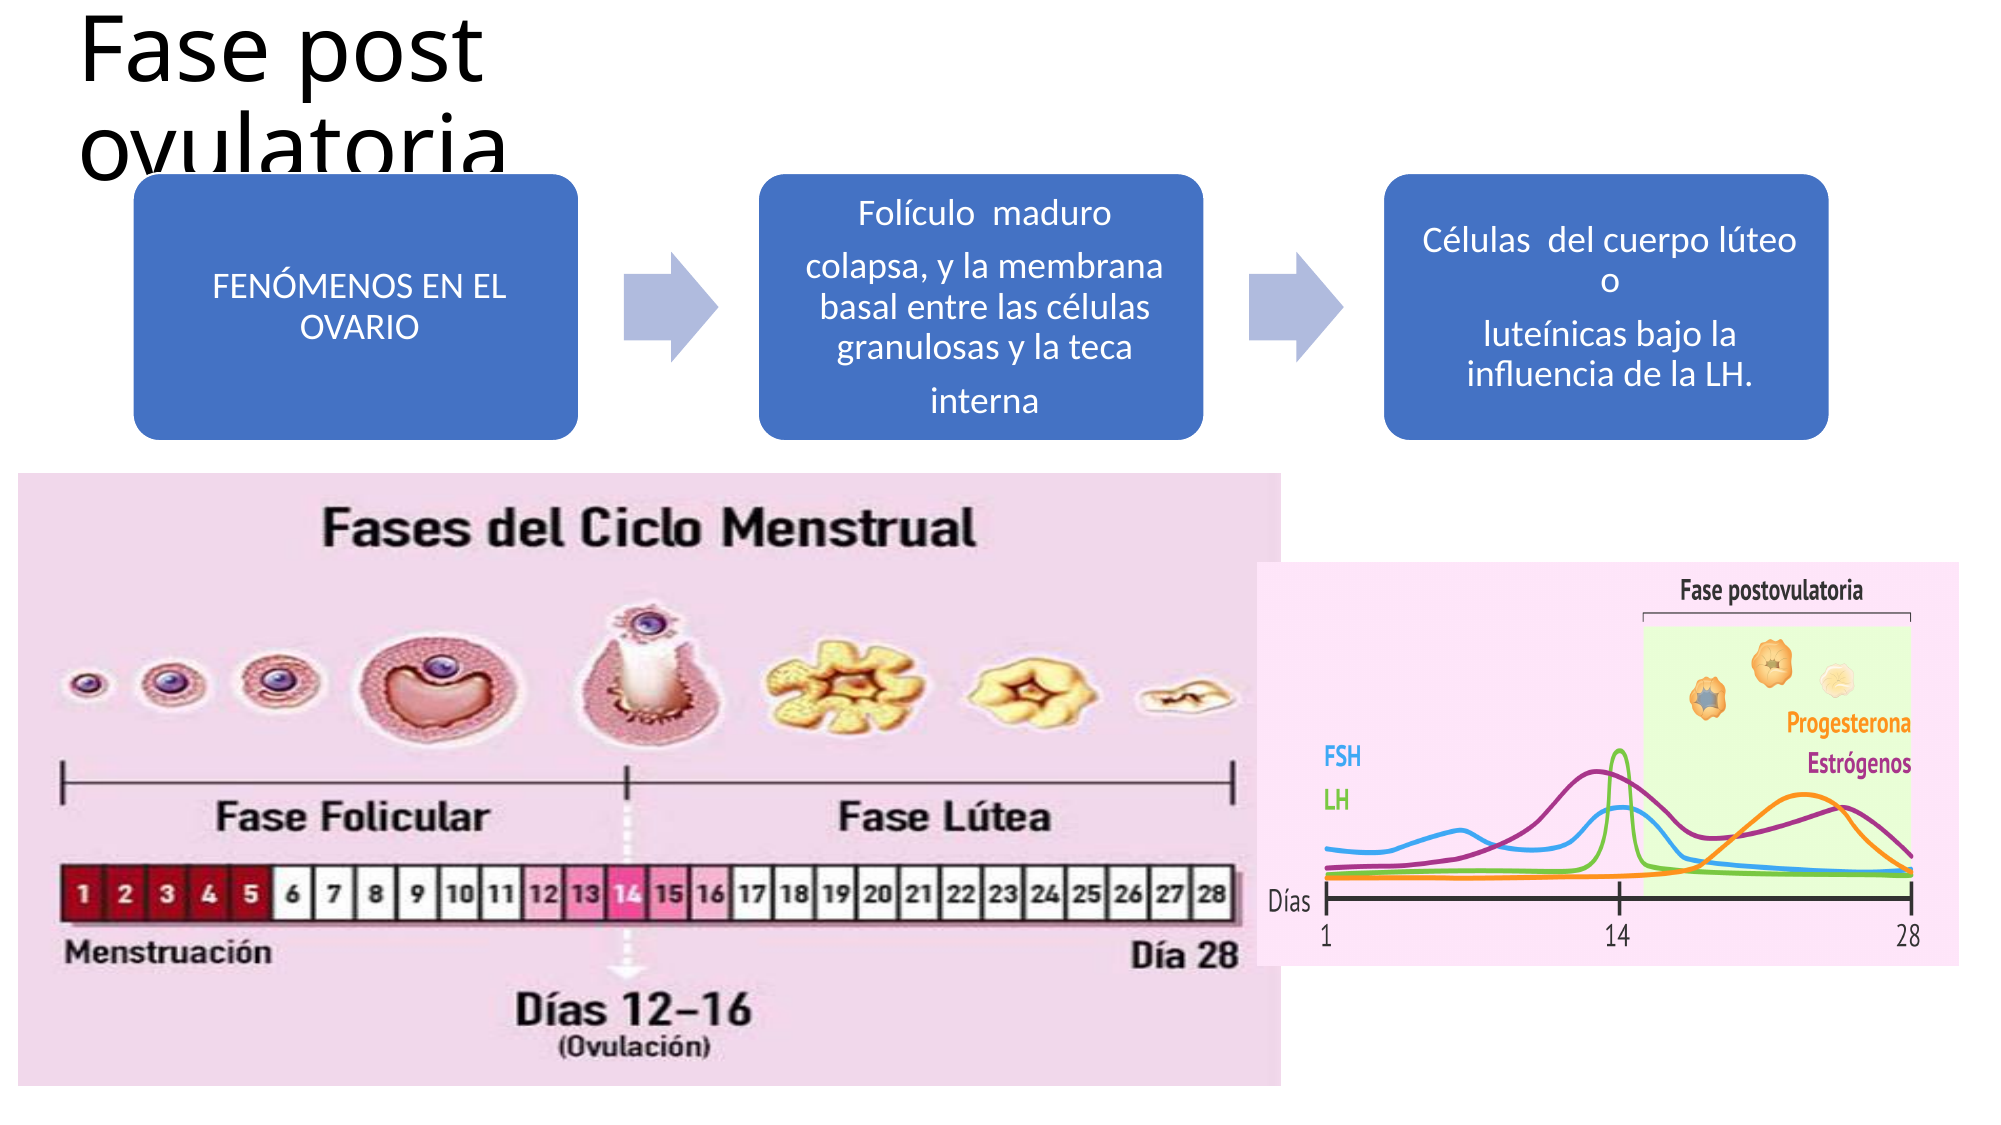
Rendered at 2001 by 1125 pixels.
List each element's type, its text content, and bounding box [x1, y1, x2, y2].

picture [18, 473, 1959, 1086]
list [131, 26, 1832, 562]
title Fase post ovulatoria [62, 0, 834, 233]
